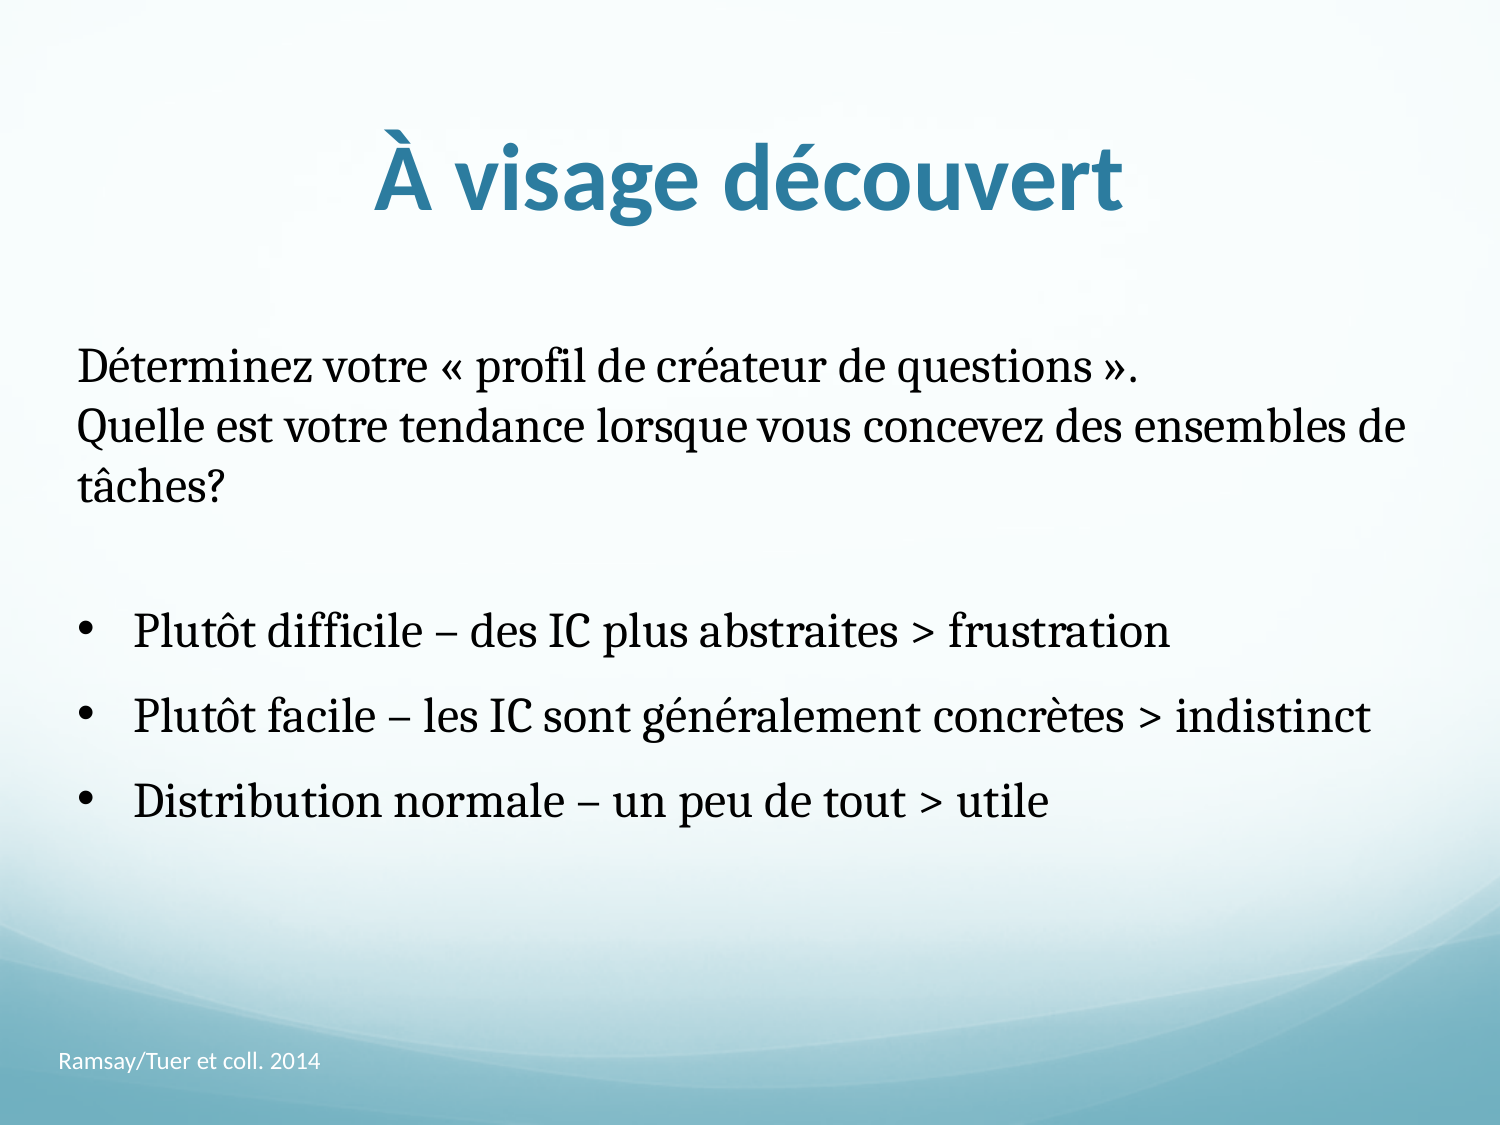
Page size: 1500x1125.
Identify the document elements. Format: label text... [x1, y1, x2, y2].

text_box Déterminez votre « profil de créateur de questions ». Quelle est votre tendance lorsque vous concevez des ensembles de tâches? Plutôt difficile – des IC plus abstraites > frustration Plutôt facile – les IC sont généralement concrètes > indistinct Distribution normale – un peu de tout > utile [62, 324, 1450, 835]
title À visage découvert [90, 17, 1410, 237]
footer Ramsay/Tuer et coll. 2014 [43, 1029, 838, 1090]
